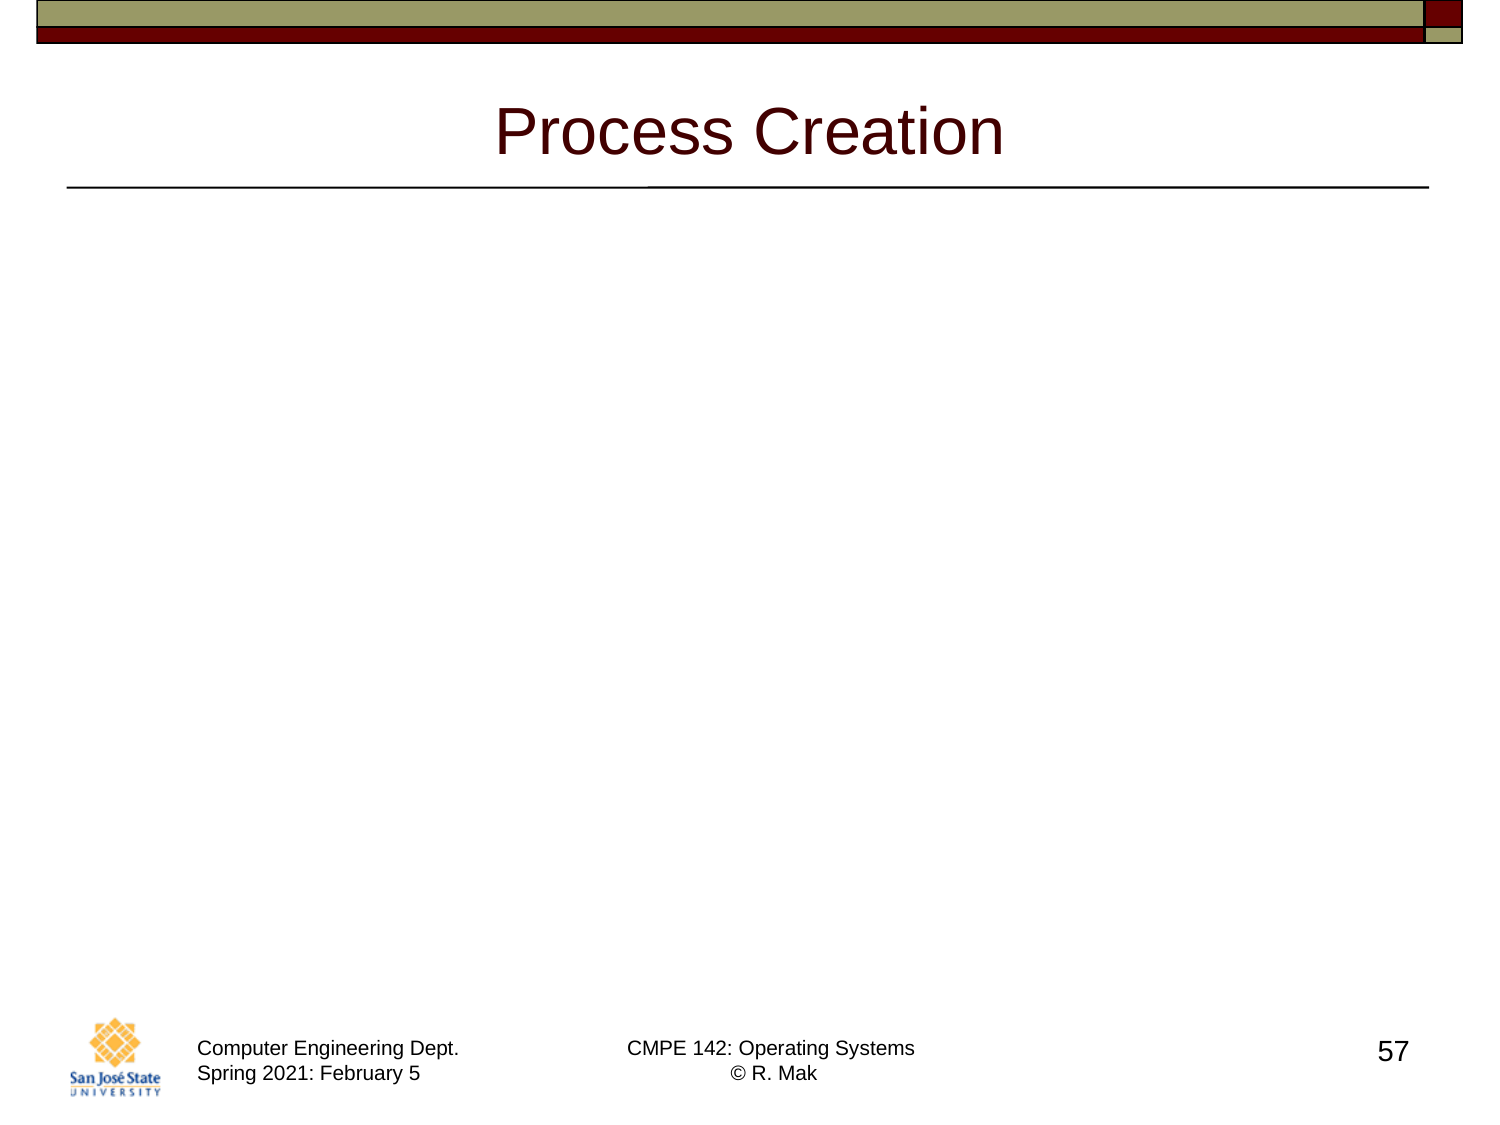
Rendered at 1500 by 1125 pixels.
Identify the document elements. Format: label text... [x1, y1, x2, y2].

picture [60, 1012, 166, 1112]
slide_number 57 [1305, 1025, 1425, 1100]
title Process Creation [75, 67, 1425, 175]
